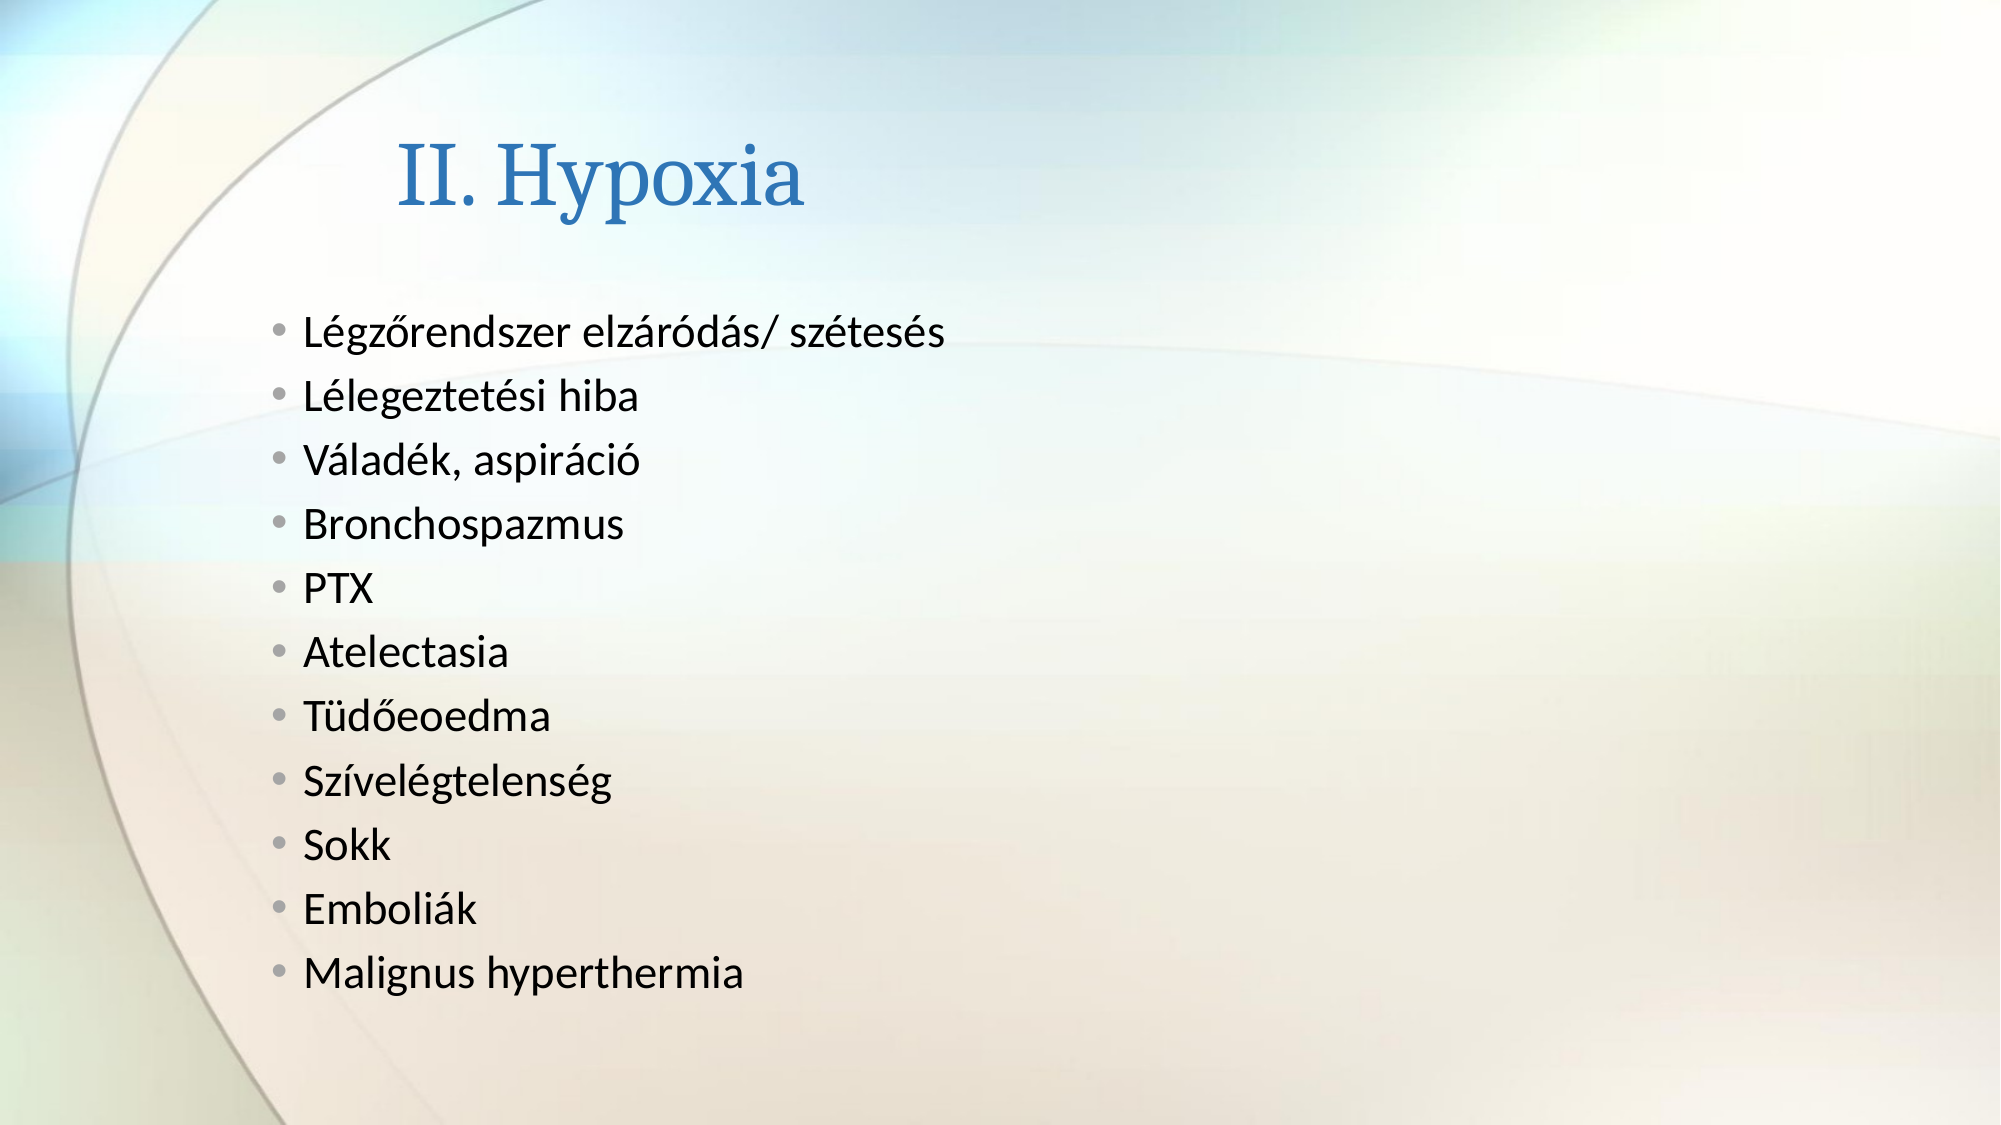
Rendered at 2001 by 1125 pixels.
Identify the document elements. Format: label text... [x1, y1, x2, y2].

title II. Hypoxia [381, 59, 1863, 278]
picture [0, 0, 2001, 1125]
list Légzőrendszer elzáródás/ szétesés Lélegeztetési hiba Váladék, aspiráció Bronchospazmus PTX Atelectasia Tüdőeoedma Szívelégtelenség Sokk Emboliák Malignus hyperthermia [256, 299, 1863, 1014]
